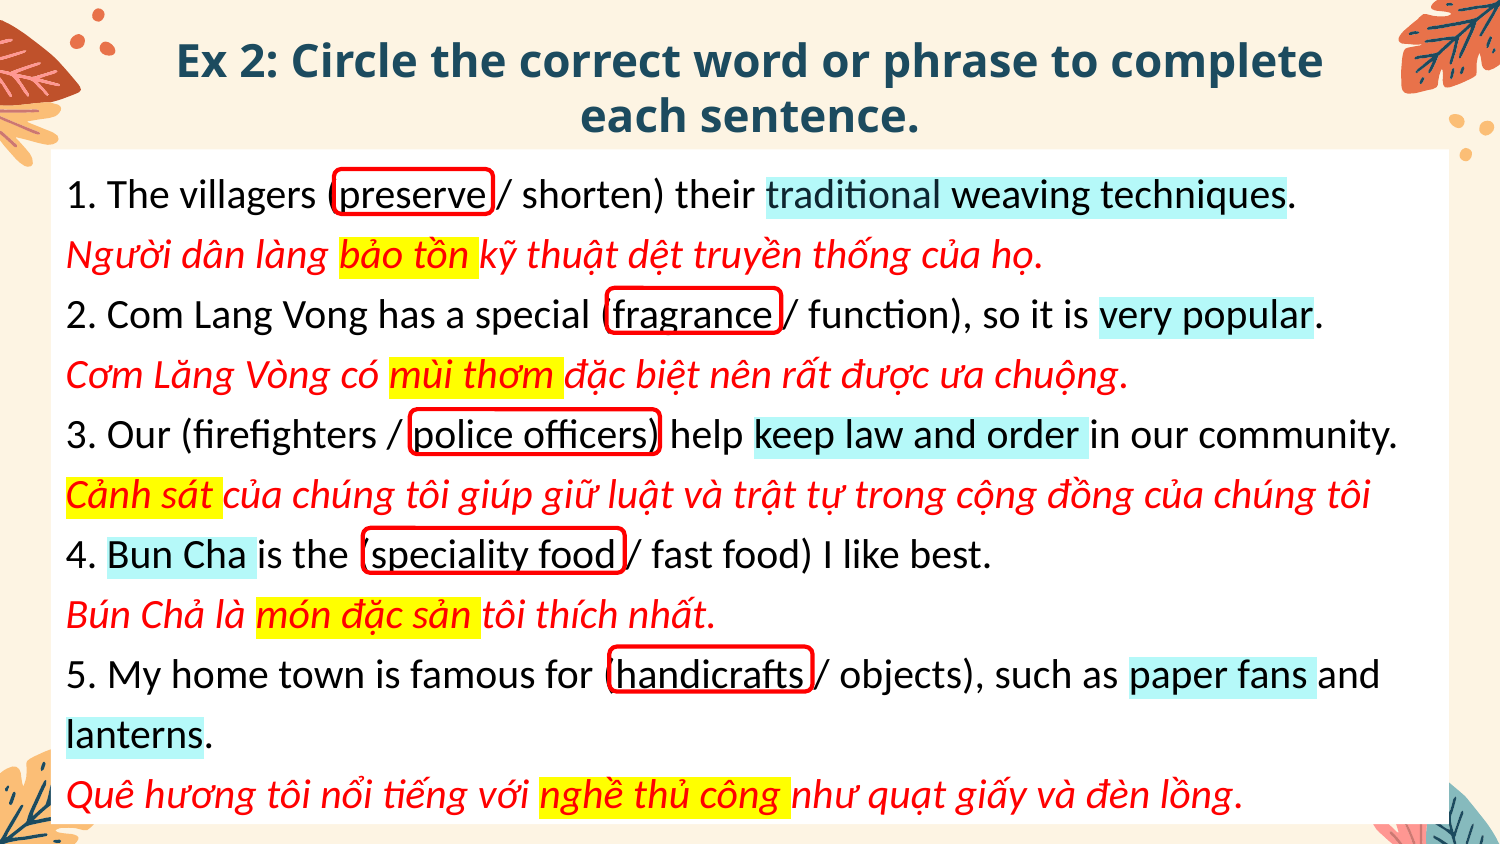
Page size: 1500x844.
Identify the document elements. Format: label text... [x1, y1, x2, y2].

text_box [607, 644, 815, 694]
text_box [331, 166, 496, 217]
text_box [604, 285, 784, 335]
text_box 1. The villagers (preserve / shorten) their traditional weaving techniques. Người dân làng bảo tồn kỹ thuật dệt truyền thống của họ. 2. Com Lang Vong has a special (fragrance / function), so it is very popular. Cơm Lăng Vòng có mùi thơm đặc biệt nên rất được ưa chuộng. 3. Our (firefighters / police officers) help keep law and order in our community. Cảnh sát của chúng tôi giúp giữ luật và trật tự trong cộng đồng của chúng tôi 4. Bun Cha is the (speciality food / fast food) I like best. Bún Chả là món đặc sản tôi thích nhất. 5. My home town is famous for (handicrafts / objects), such as paper fans and lanterns. Quê hương tôi nổi tiếng với nghề thủ công như quạt giấy và đèn lồng. [50, 149, 1449, 825]
title Ex 2: Circle the correct word or phrase to complete each sentence. [113, 16, 1387, 149]
text_box [407, 407, 663, 457]
text_box [360, 525, 627, 575]
